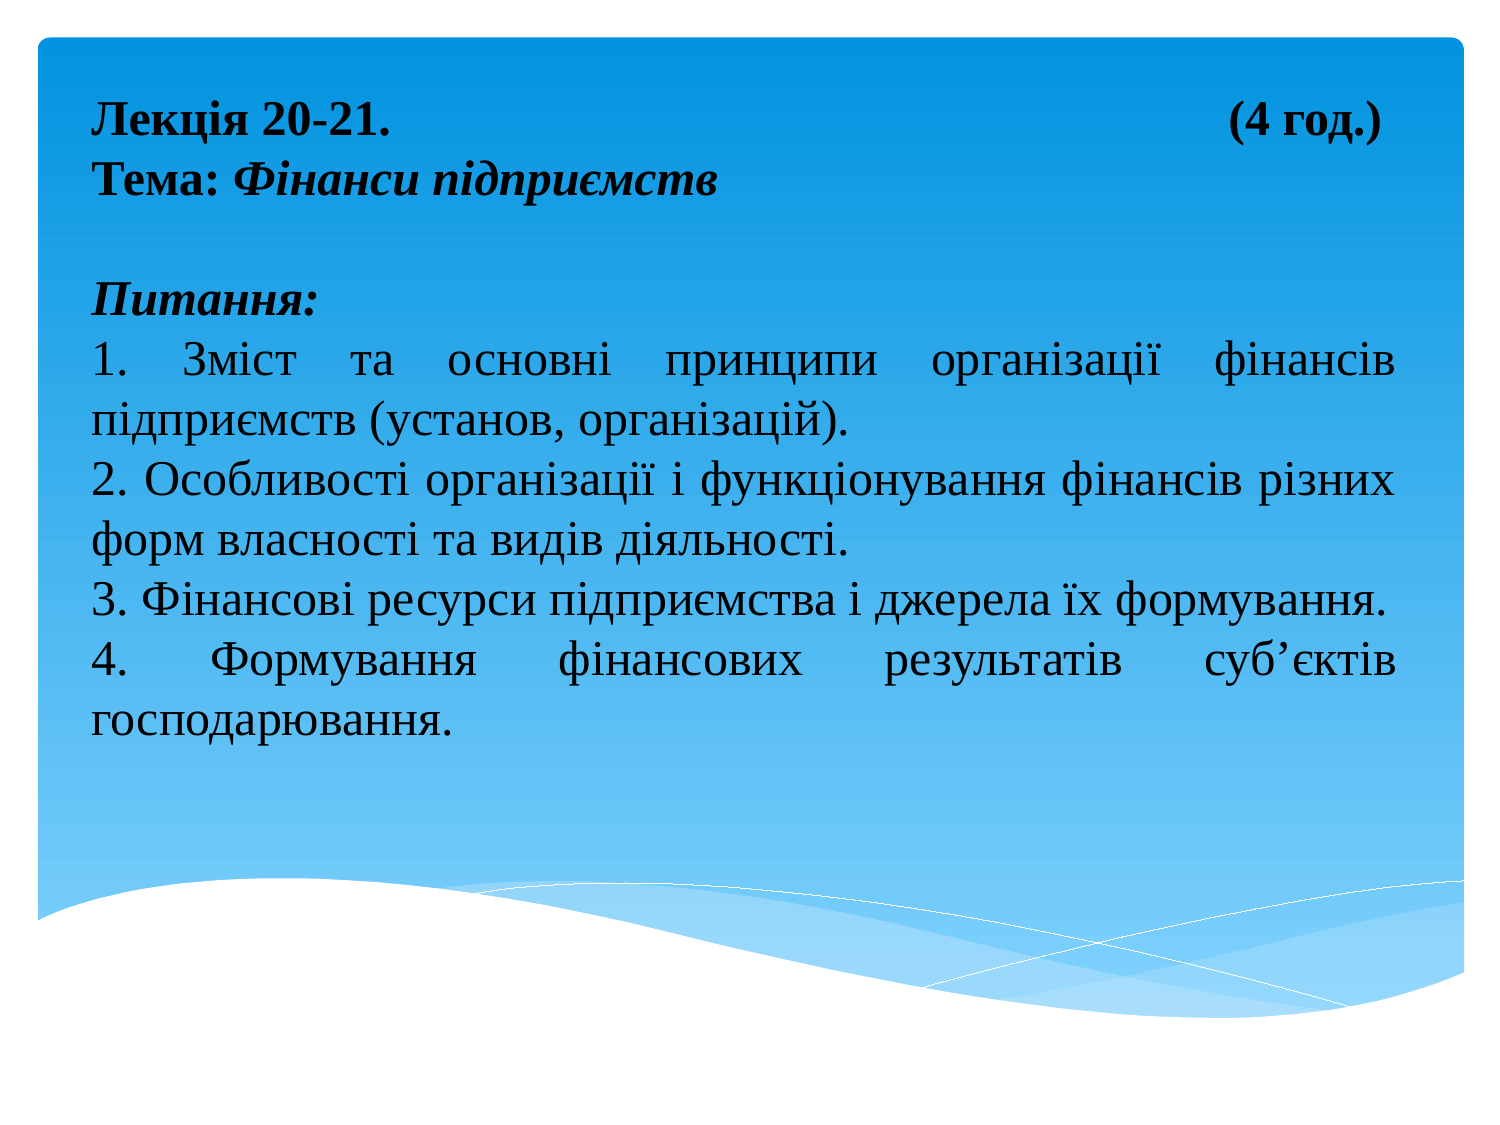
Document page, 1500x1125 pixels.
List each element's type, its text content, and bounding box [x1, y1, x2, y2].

text_box Лекція 20-21. (4 год.) Тема: Фінанси підприємств Питання: 1. Зміст та основні принципи організації фінансів підприємств (установ, організацій). 2. Особливості організації і функціонування фінансів різних форм власності та видів діяльності. 3. Фінансові ресурси підприємства і джерела їх формування. 4. Формування фінансових результатів суб’єктів господарювання. [76, 78, 1412, 778]
